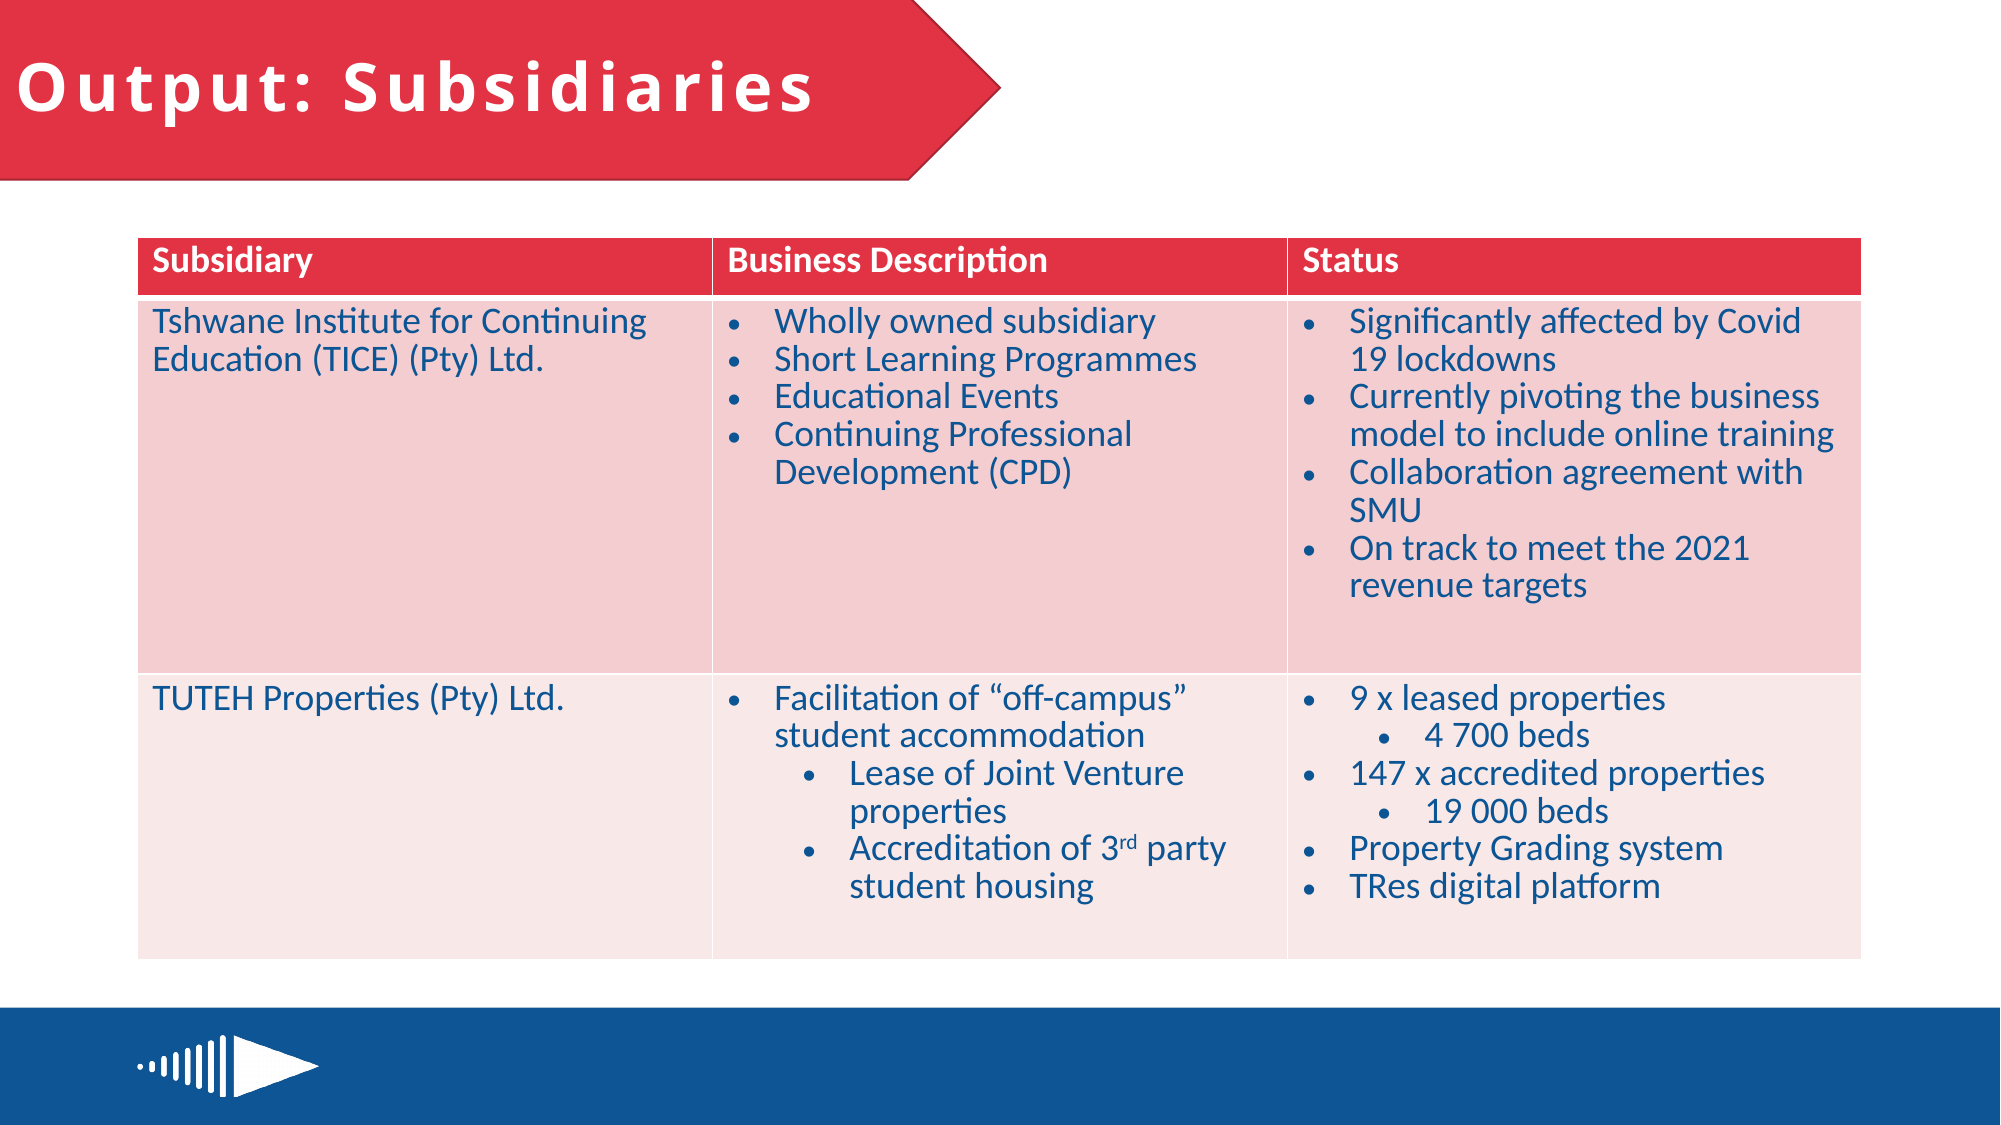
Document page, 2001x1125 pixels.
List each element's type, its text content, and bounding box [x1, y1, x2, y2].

table_cell TUTEH Properties (Pty) Ltd. [138, 675, 712, 959]
table_cell Significantly affected by Covid 19 lockdowns Currently pivoting the business model to include online training Collaboration agreement with SMU On track to meet the 2021 revenue targets [1288, 301, 1861, 673]
table_cell Tshwane Institute for Continuing Education (TICE) (Pty) Ltd. [138, 301, 712, 673]
table_cell Facilitation of “off-campus” student accommodation Lease of Joint Venture properties Accreditation of 3rd party student housing [713, 675, 1287, 959]
table_cell 9 x leased properties 4 700 beds 147 x accredited properties 19 000 beds Property Grading system TRes digital platform [1288, 675, 1861, 959]
title Output: Subsidiaries [0, 0, 1000, 182]
table_cell Wholly owned subsidiary Short Learning Programmes Educational Events Continuing Professional Development (CPD) [713, 301, 1287, 673]
table_header Subsidiary [138, 238, 712, 295]
table_header Business Description [713, 238, 1287, 295]
table_header Status [1288, 238, 1861, 295]
